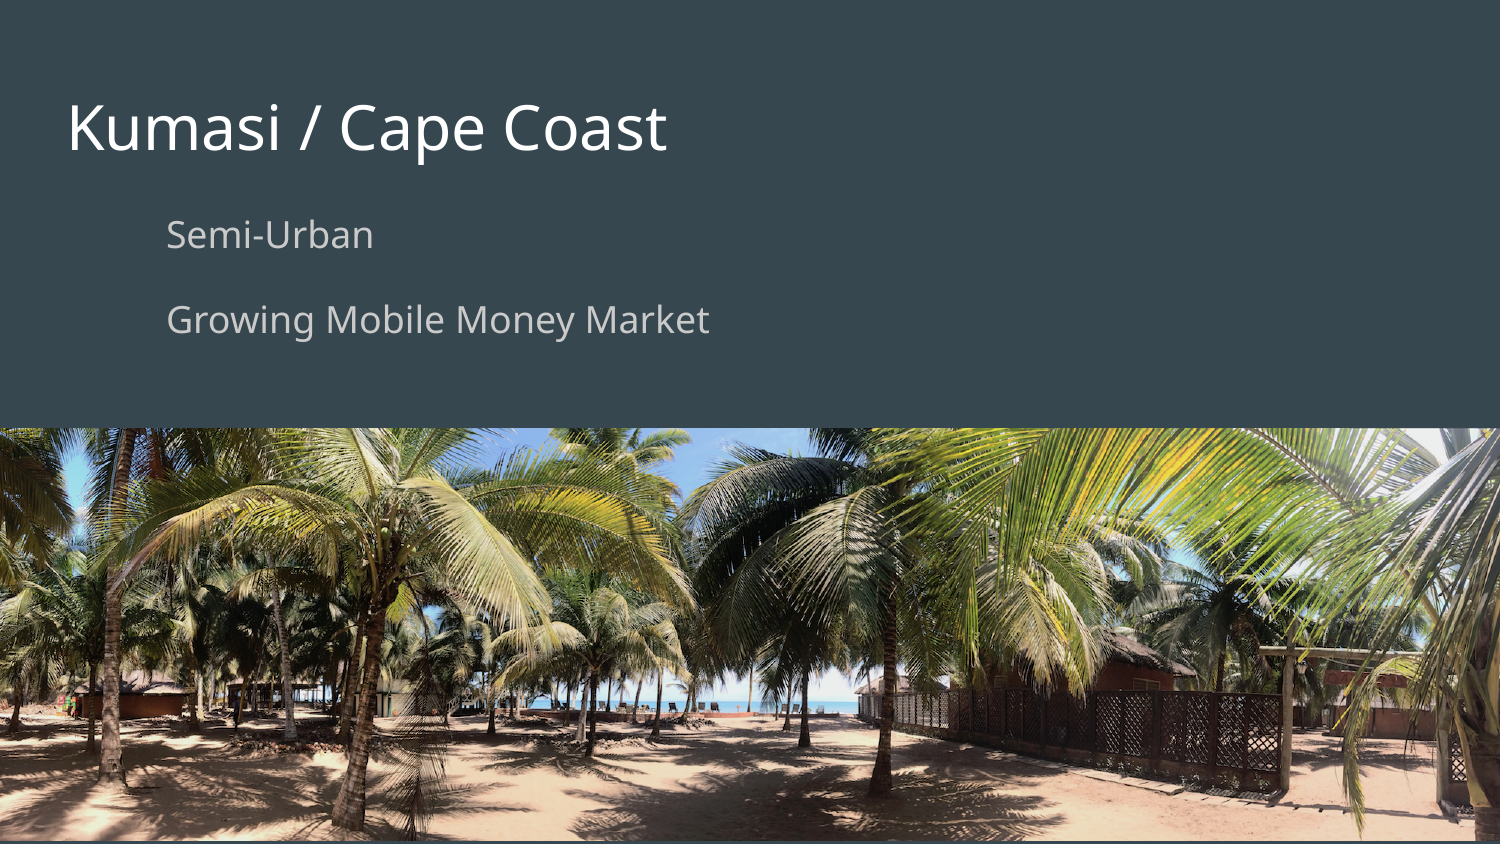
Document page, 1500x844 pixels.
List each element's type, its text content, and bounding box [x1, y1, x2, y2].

picture [0, 427, 1500, 841]
list Semi-Urban Growing Mobile Money Market [151, 189, 854, 426]
title Kumasi / Cape Coast [51, 72, 1449, 167]
